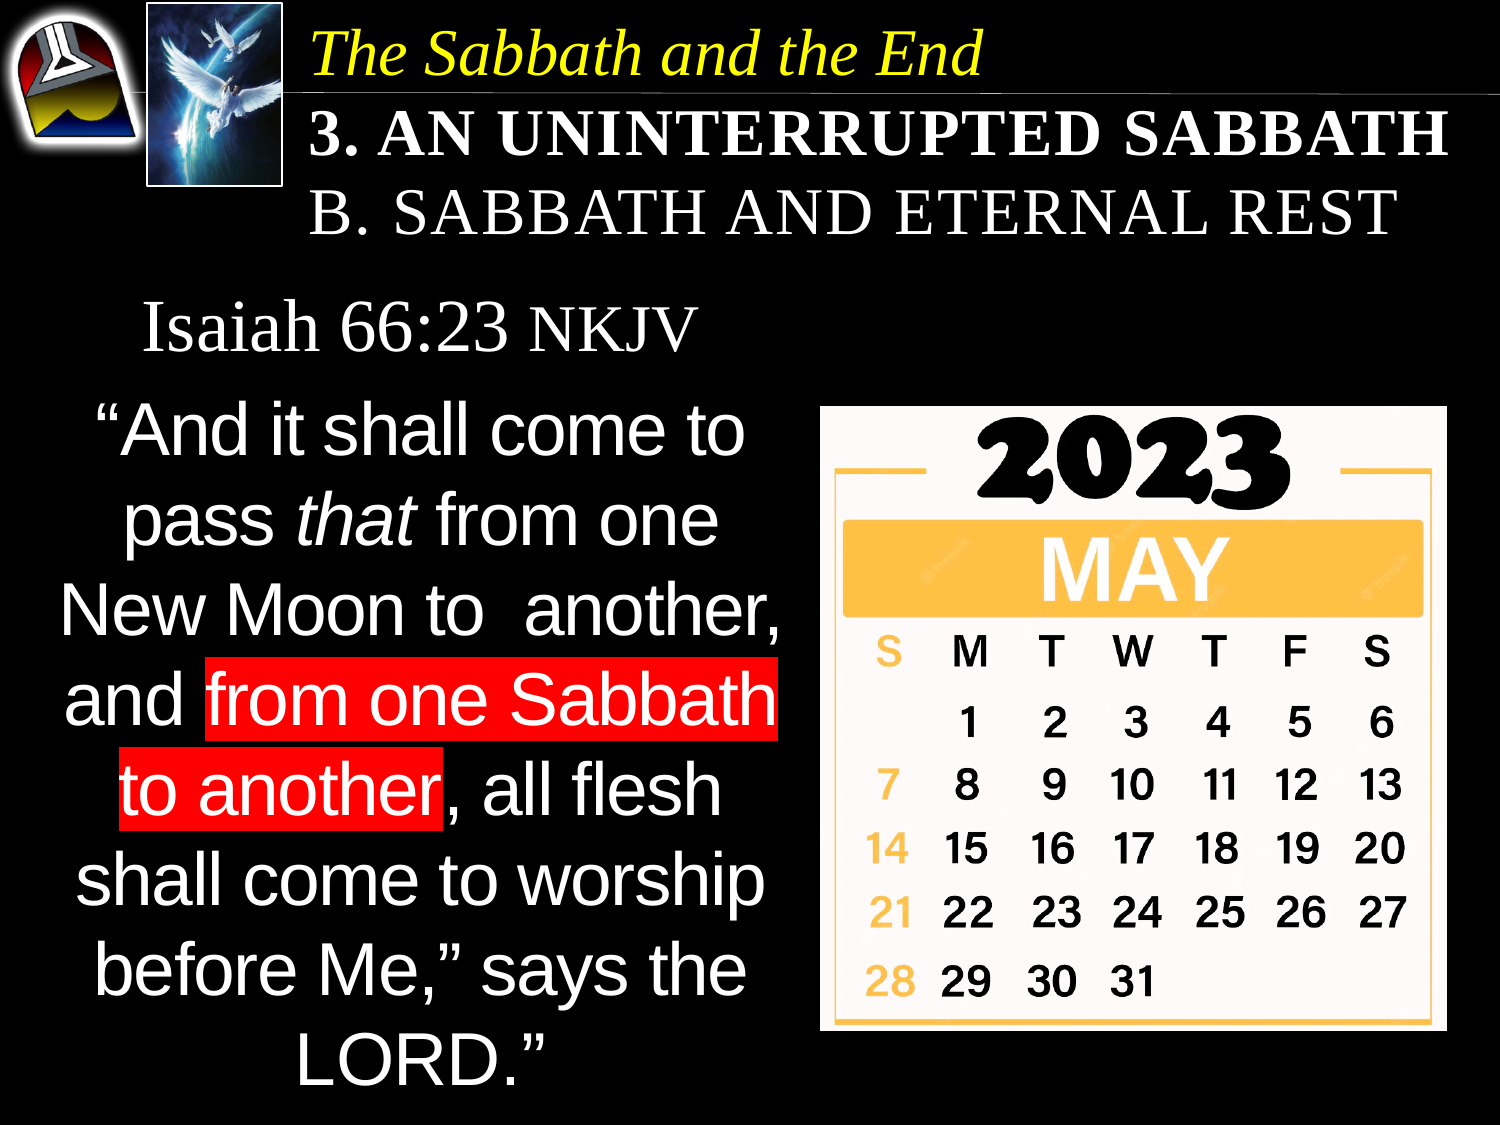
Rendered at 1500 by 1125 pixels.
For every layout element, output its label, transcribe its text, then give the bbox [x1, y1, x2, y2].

picture [148, 4, 281, 185]
text_box Isaiah 66:23 nkjv “And it shall come to pass that from one New Moon to another, and from one Sabbath to another, all flesh shall come to worship before Me,” says the Lord.” [29, 278, 798, 1108]
picture [820, 406, 1448, 1031]
picture [0, 0, 157, 159]
text_box The Sabbath and the End 3. An Uninterrupted Sabbath b. Sabbath and Eternal Rest [287, 1, 1500, 256]
